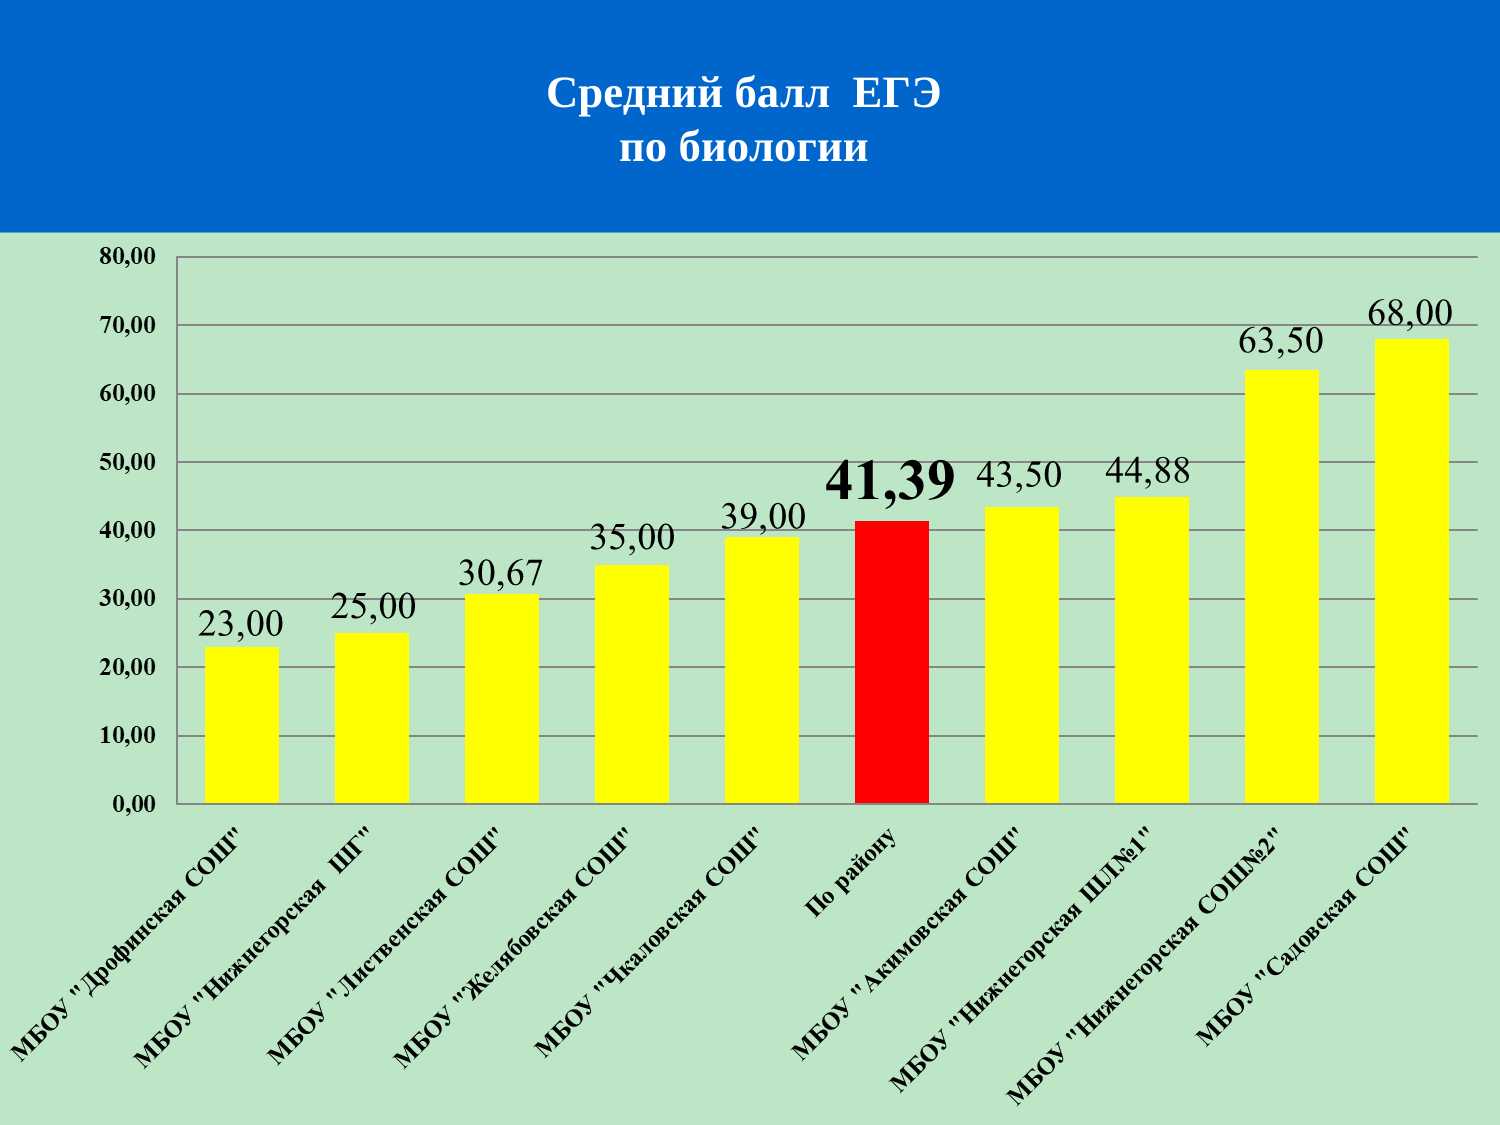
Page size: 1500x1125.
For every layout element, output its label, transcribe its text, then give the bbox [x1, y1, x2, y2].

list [0, 223, 1500, 1125]
title Средний балл ЕГЭ по биологии [0, 0, 1500, 222]
